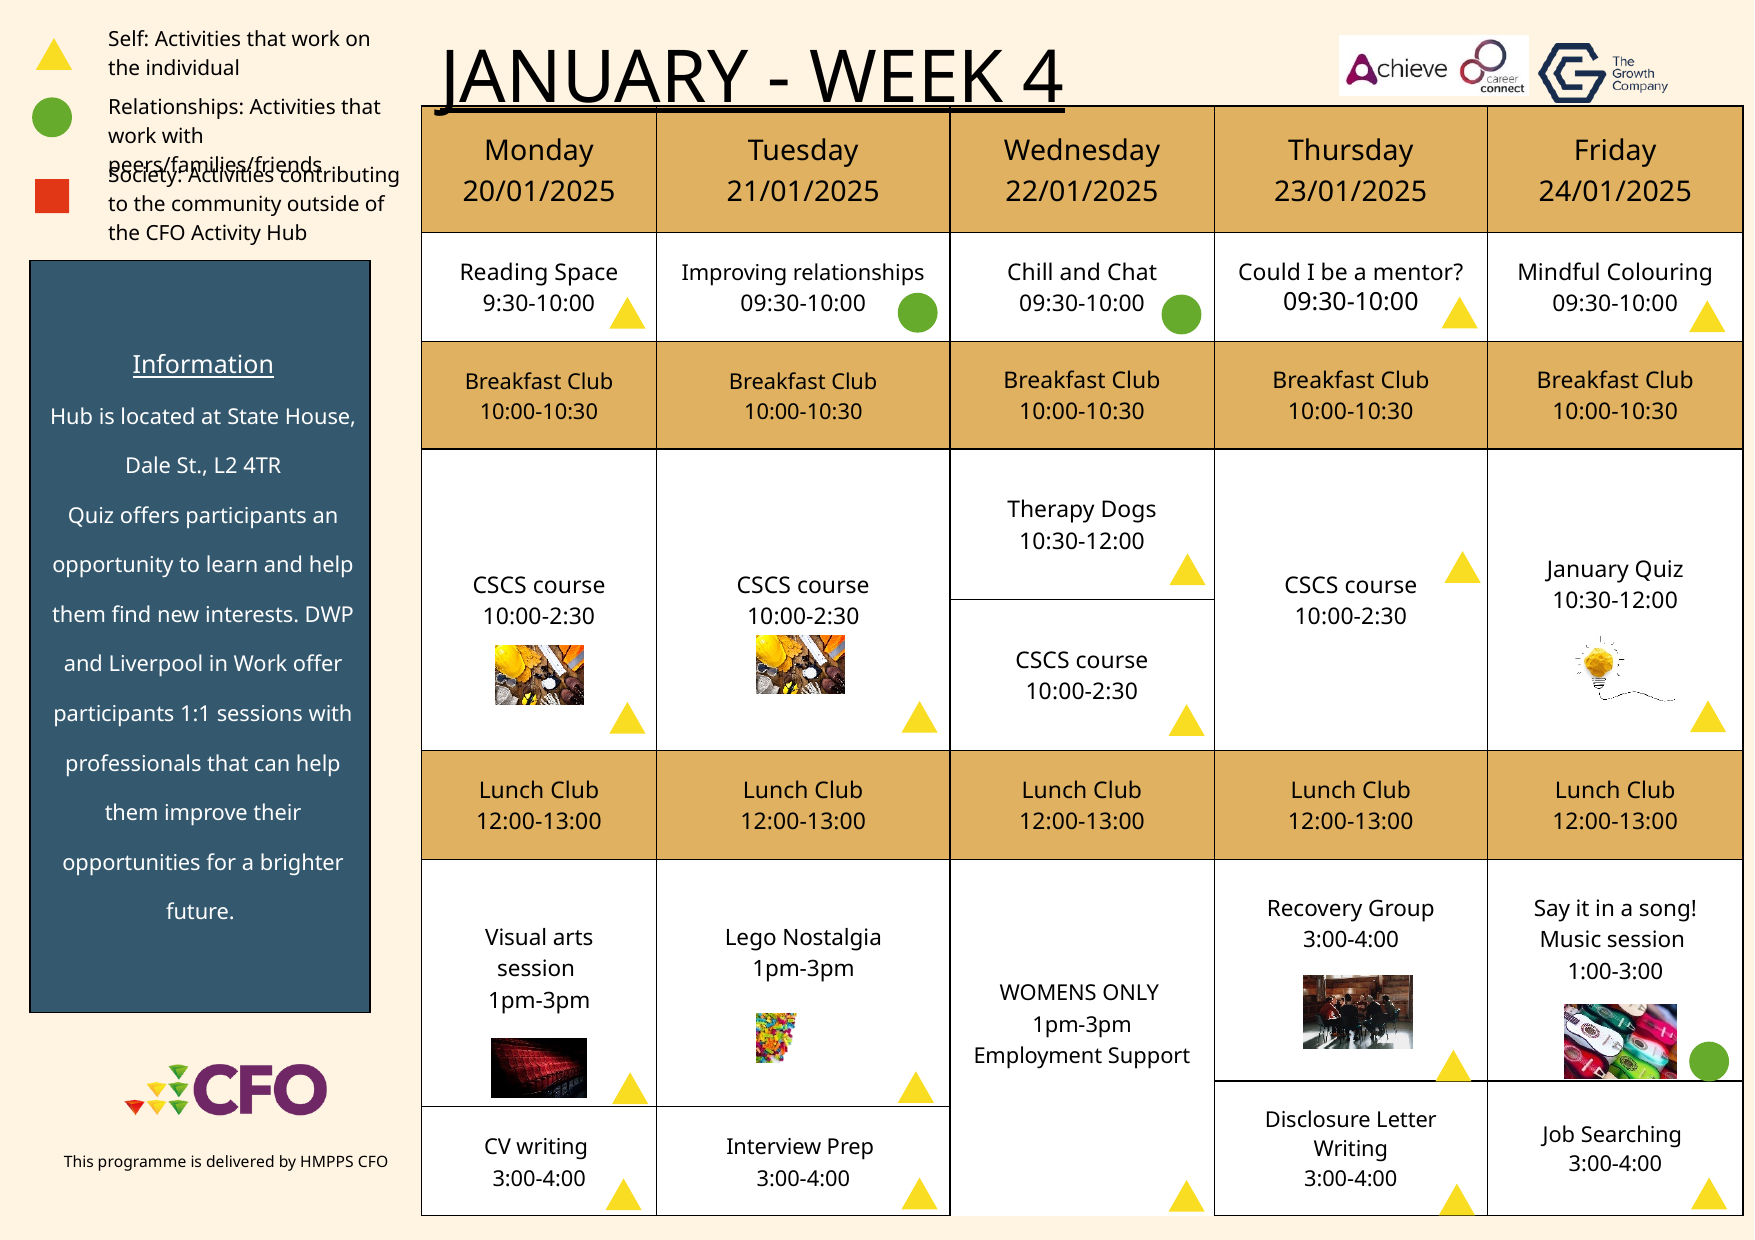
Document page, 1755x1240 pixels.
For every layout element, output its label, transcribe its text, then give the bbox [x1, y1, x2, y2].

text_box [611, 1072, 649, 1105]
picture [491, 1037, 587, 1098]
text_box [1168, 703, 1205, 737]
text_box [1690, 1177, 1728, 1210]
table_cell Lunch Club 12:00-13:00 [422, 751, 656, 859]
table_header Thursday 23/01/2025 [1215, 107, 1487, 232]
table_header Monday 20/01/2025 [422, 107, 656, 232]
table_cell Lunch Club 12:00-13:00 [1488, 751, 1742, 859]
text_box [1688, 1041, 1730, 1082]
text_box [56, 1048, 396, 1172]
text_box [1169, 553, 1206, 586]
picture [756, 1013, 831, 1063]
table_cell Chill and Chat 09:30-10:00 [951, 233, 1214, 341]
table_cell Reading Space 9:30-10:00 [422, 233, 656, 341]
table_cell Visual arts session 1pm-3pm [422, 860, 656, 1106]
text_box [35, 37, 73, 71]
table_cell Interview Prep 3:00-4:00 [657, 1107, 949, 1215]
table_cell Breakfast Club 10:00-10:30 [1488, 342, 1742, 448]
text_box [897, 292, 938, 333]
table_cell Improving relationships 09:30-10:00 [657, 233, 949, 341]
table_cell Breakfast Club 10:00-10:30 [951, 342, 1214, 448]
table_cell CV writing 3:00-4:00 [422, 1107, 656, 1215]
table_cell Recovery Group 3:00-4:00 [1215, 860, 1487, 1080]
table_cell Say it in a song! Music session 1:00-3:00 [1488, 860, 1742, 1080]
text_box [1689, 700, 1727, 733]
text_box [609, 701, 646, 734]
table_header Tuesday 21/01/2025 [657, 117, 949, 232]
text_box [1161, 294, 1202, 335]
table_cell Could I be a mentor? 09:30-10:00 [1215, 233, 1487, 341]
table_cell WOMENS ONLY 1pm-3pm Employment Support [951, 860, 1214, 1216]
table_header Friday 24/01/2025 [1488, 107, 1742, 232]
table_cell Disclosure Letter Writing 3:00-4:00 [1215, 1082, 1487, 1215]
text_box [1438, 1183, 1476, 1216]
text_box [901, 700, 938, 733]
picture [1538, 42, 1679, 104]
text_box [27, 171, 77, 221]
text_box Relationships: Activities that work with peers/families/friends [108, 89, 422, 177]
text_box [1435, 1049, 1472, 1082]
table_cell Lunch Club 12:00-13:00 [1215, 751, 1487, 859]
table_cell January Quiz 10:30-12:00 [1488, 450, 1742, 750]
picture [495, 645, 584, 705]
picture [1339, 35, 1529, 96]
picture [1564, 1004, 1677, 1079]
text_box [901, 1177, 938, 1210]
picture [1303, 975, 1414, 1049]
table_cell Job Searching 3:00-4:00 [1488, 1082, 1742, 1215]
picture [1545, 627, 1675, 715]
table_cell Lunch Club 12:00-13:00 [657, 751, 949, 859]
text_box [1441, 296, 1478, 329]
text_box Self: Activities that work on the individual [108, 20, 408, 80]
table_cell Therapy Dogs 10:30-12:00 [951, 450, 1214, 599]
text_box [609, 296, 646, 329]
table_cell Lego Nostalgia 1pm-3pm [657, 860, 949, 1106]
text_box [1168, 1179, 1205, 1212]
table_cell Mindful Colouring 09:30-10:00 [1488, 233, 1742, 341]
table_cell CSCS course 10:00-2:30 [422, 450, 656, 750]
text_box Society: Activities contributing to the community outside of the CFO Activity Hub [108, 157, 408, 245]
table_cell Lunch Club 12:00-13:00 [951, 751, 1214, 859]
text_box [1444, 550, 1481, 584]
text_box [30, 260, 375, 1035]
table_cell CSCS course 10:00-2:30 [657, 450, 949, 750]
table_cell Breakfast Club 10:00-10:30 [422, 342, 656, 448]
table_cell CSCS course 10:00-2:30 [951, 600, 1214, 750]
table_cell CSCS course 10:00-2:30 [1215, 450, 1487, 750]
picture [756, 634, 845, 695]
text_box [897, 1070, 935, 1104]
table_header Wednesday 22/01/2025 [951, 107, 1214, 232]
table_cell Breakfast Club 10:00-10:30 [657, 342, 949, 448]
text_box JANUARY - WEEK 4 [440, 14, 1212, 117]
table_cell Breakfast Club 10:00-10:30 [1215, 342, 1487, 448]
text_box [31, 97, 73, 138]
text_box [605, 1178, 642, 1211]
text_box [1688, 300, 1726, 333]
